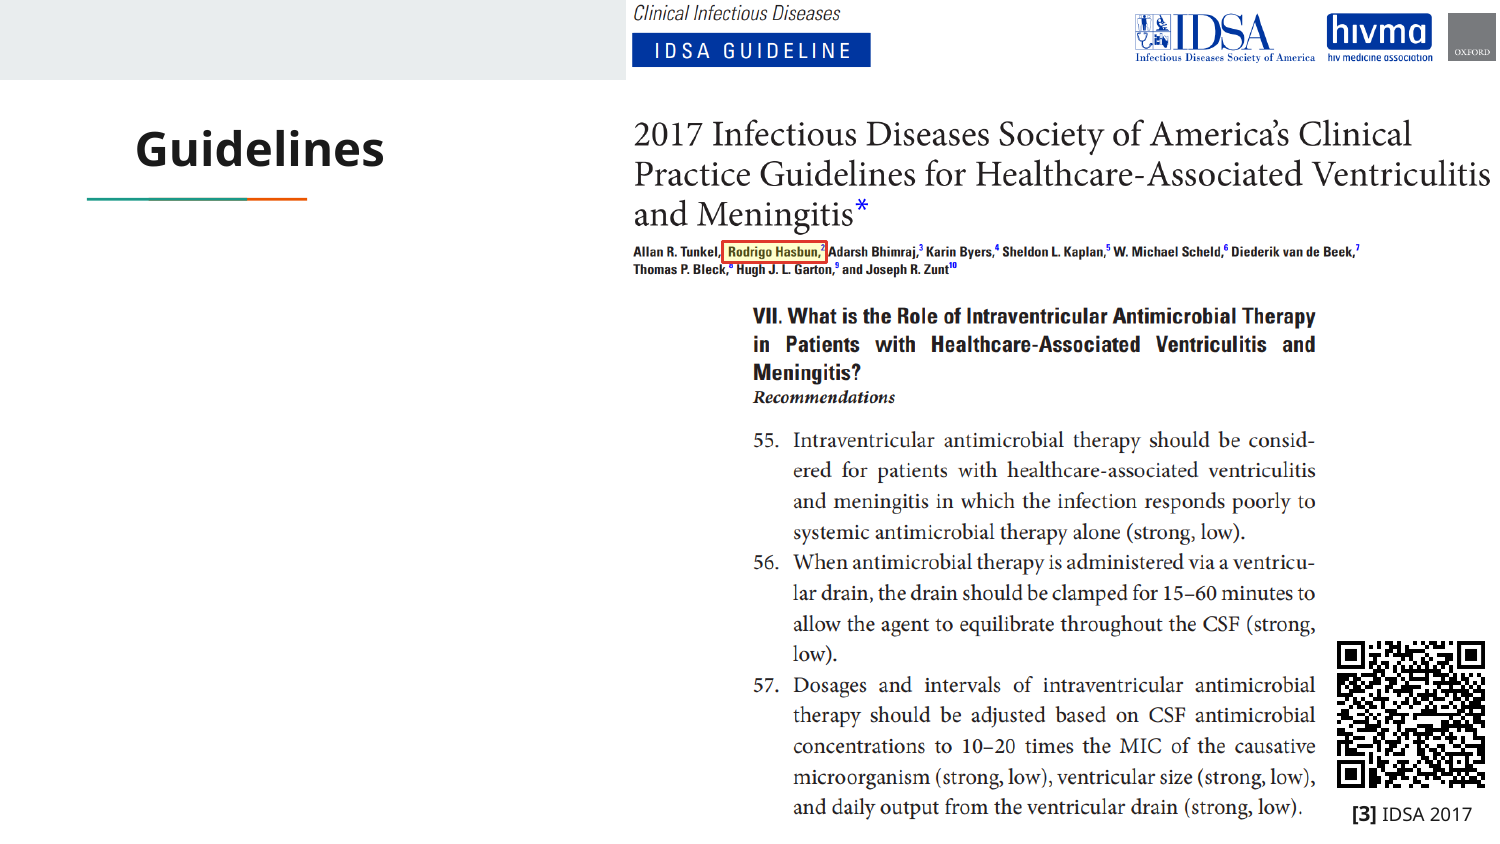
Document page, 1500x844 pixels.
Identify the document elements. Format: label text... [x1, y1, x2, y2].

picture [734, 286, 1489, 833]
title Guidelines [119, 103, 621, 192]
picture [626, 0, 1500, 282]
text_box [3] IDSA 2017 [1341, 800, 1489, 838]
